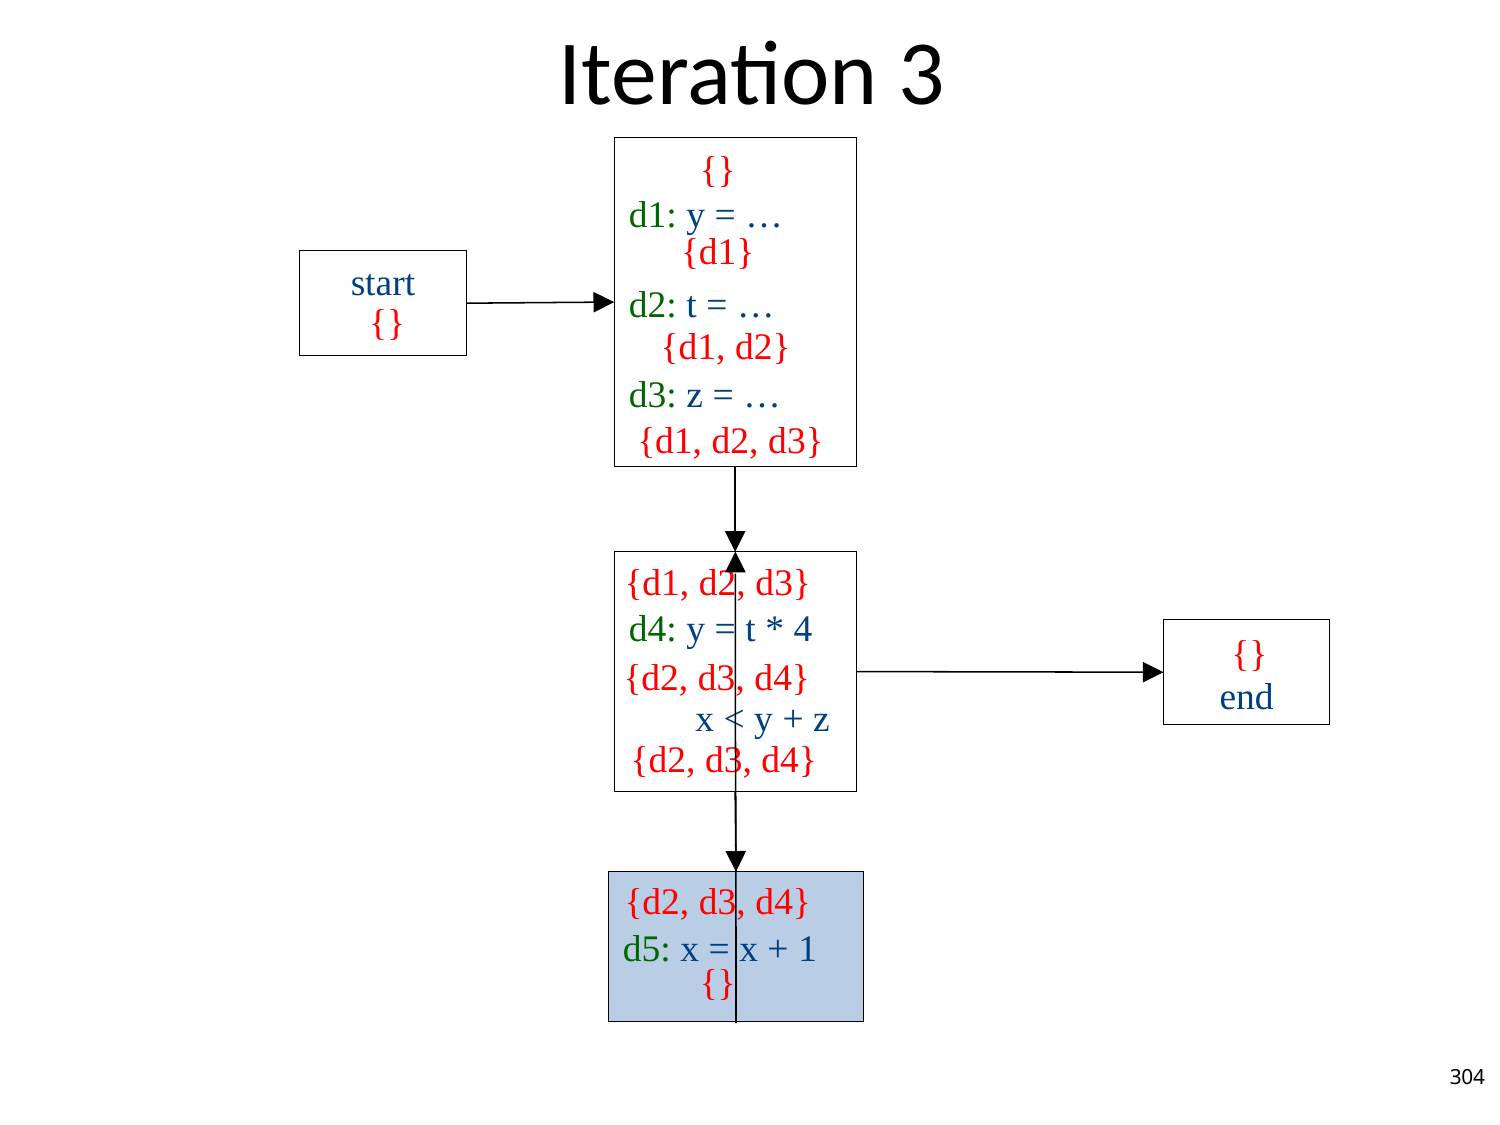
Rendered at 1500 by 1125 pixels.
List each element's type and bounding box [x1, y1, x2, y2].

text_box [608, 793, 864, 1022]
text_box [299, 137, 857, 469]
text_box [499, 470, 1330, 792]
title [114, 0, 1390, 162]
slide_number [1187, 1055, 1500, 1102]
